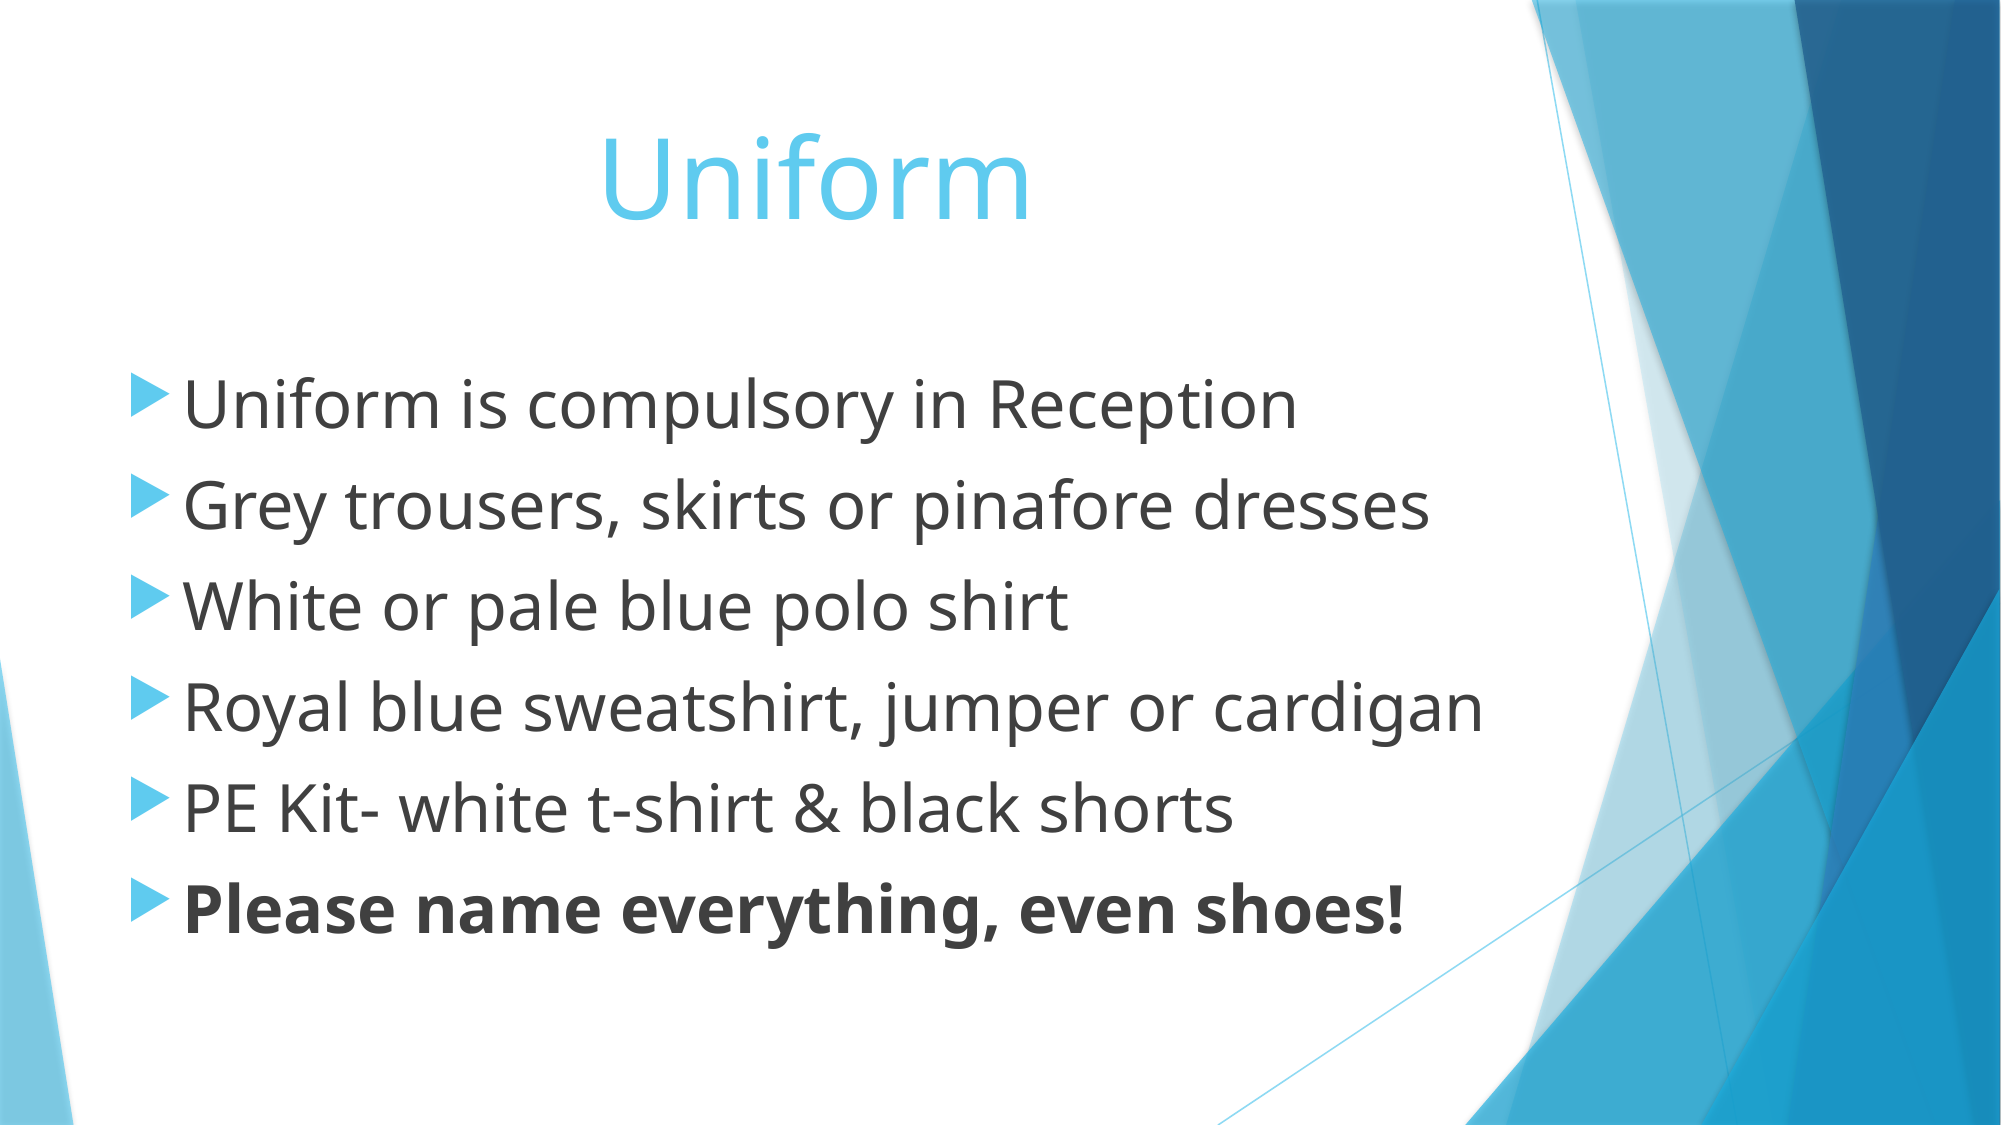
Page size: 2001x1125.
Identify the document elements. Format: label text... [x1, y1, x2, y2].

title Uniform [111, 99, 1522, 317]
list Uniform is compulsory in Reception Grey trousers, skirts or pinafore dresses White or pale blue polo shirt Royal blue sweatshirt, jumper or cardigan PE Kit- white t-shirt & black shorts Please name everything, even shoes! [111, 354, 1522, 992]
